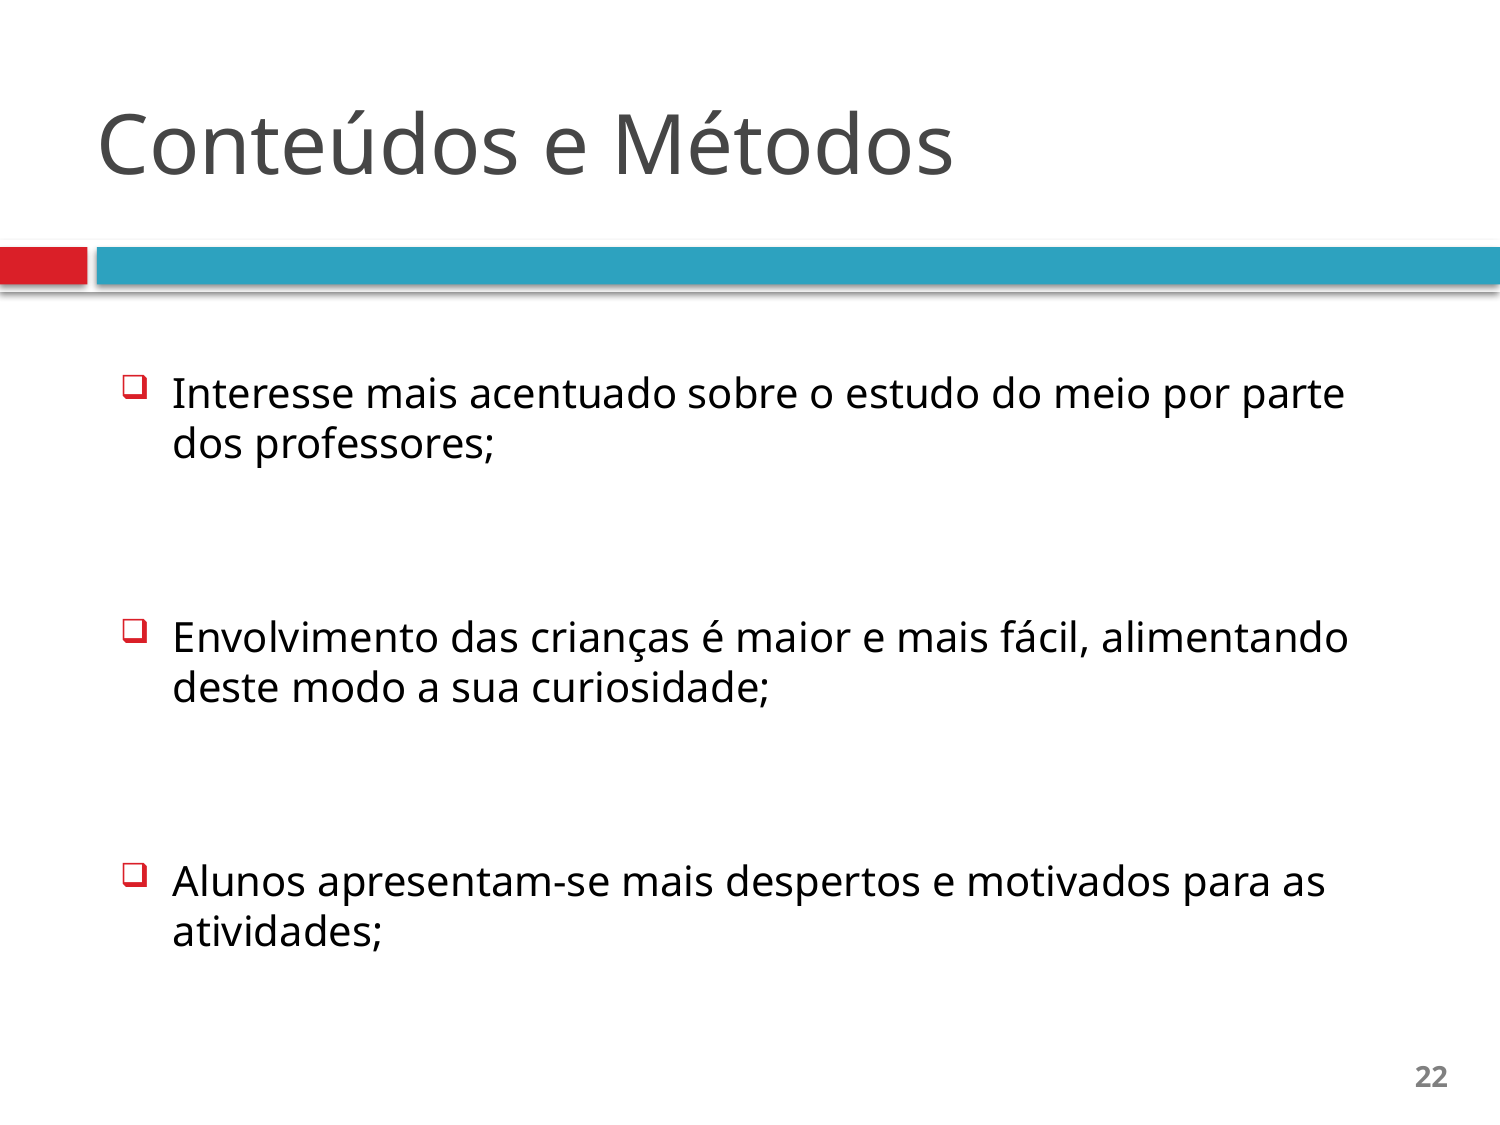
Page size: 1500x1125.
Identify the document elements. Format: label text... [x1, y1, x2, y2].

list Interesse mais acentuado sobre o estudo do meio por parte dos professores; Envolvimento das crianças é maior e mais fácil, alimentando deste modo a sua curiosidade; Alunos apresentam-se mais despertos e motivados para as atividades; [105, 304, 1436, 1035]
title Conteúdos e Métodos [82, 82, 1432, 199]
slide_number 22 [1387, 1058, 1476, 1099]
